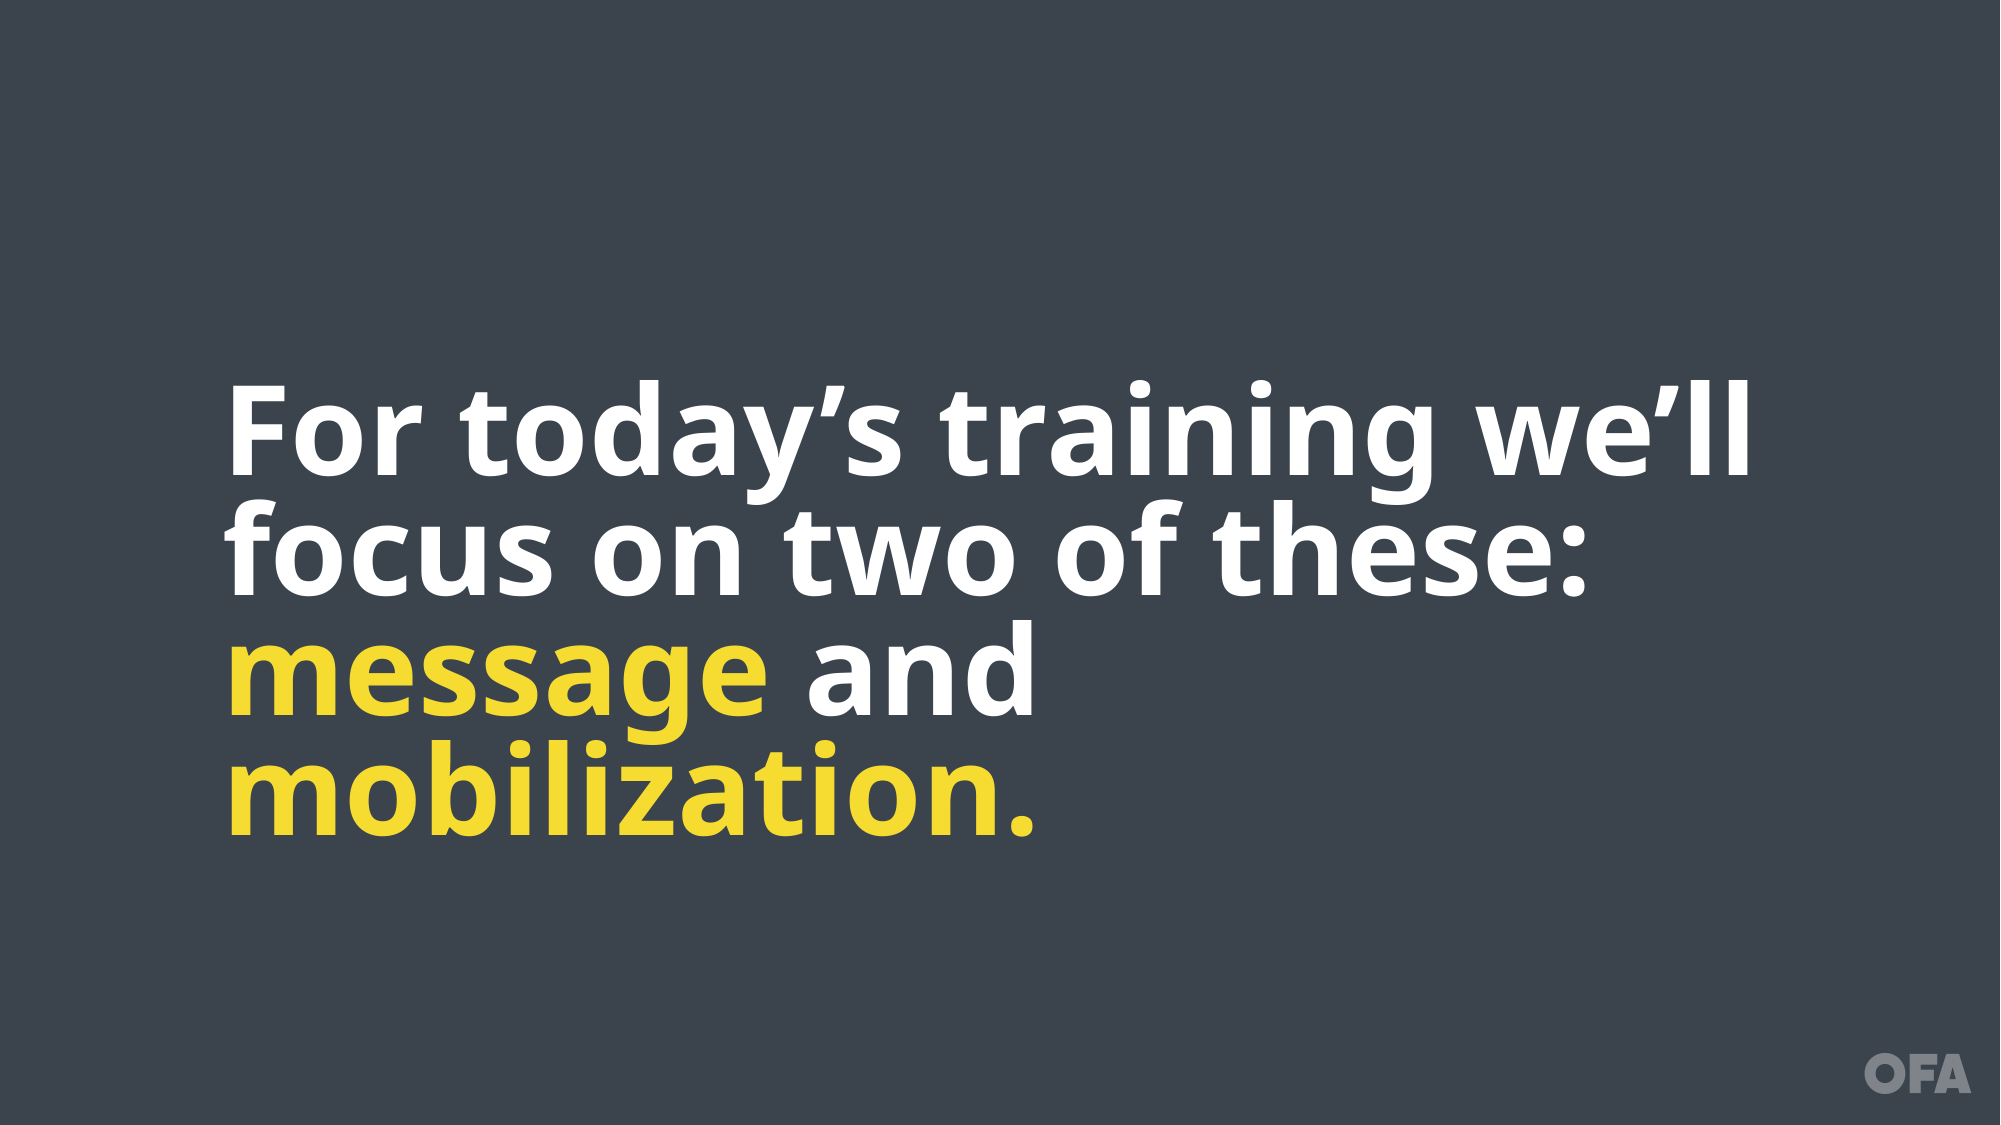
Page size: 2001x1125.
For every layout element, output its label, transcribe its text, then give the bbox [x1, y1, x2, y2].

text_box For today’s training we’ll focus on two of these: message and mobilization. [207, 372, 1836, 867]
picture [1863, 1052, 1972, 1095]
